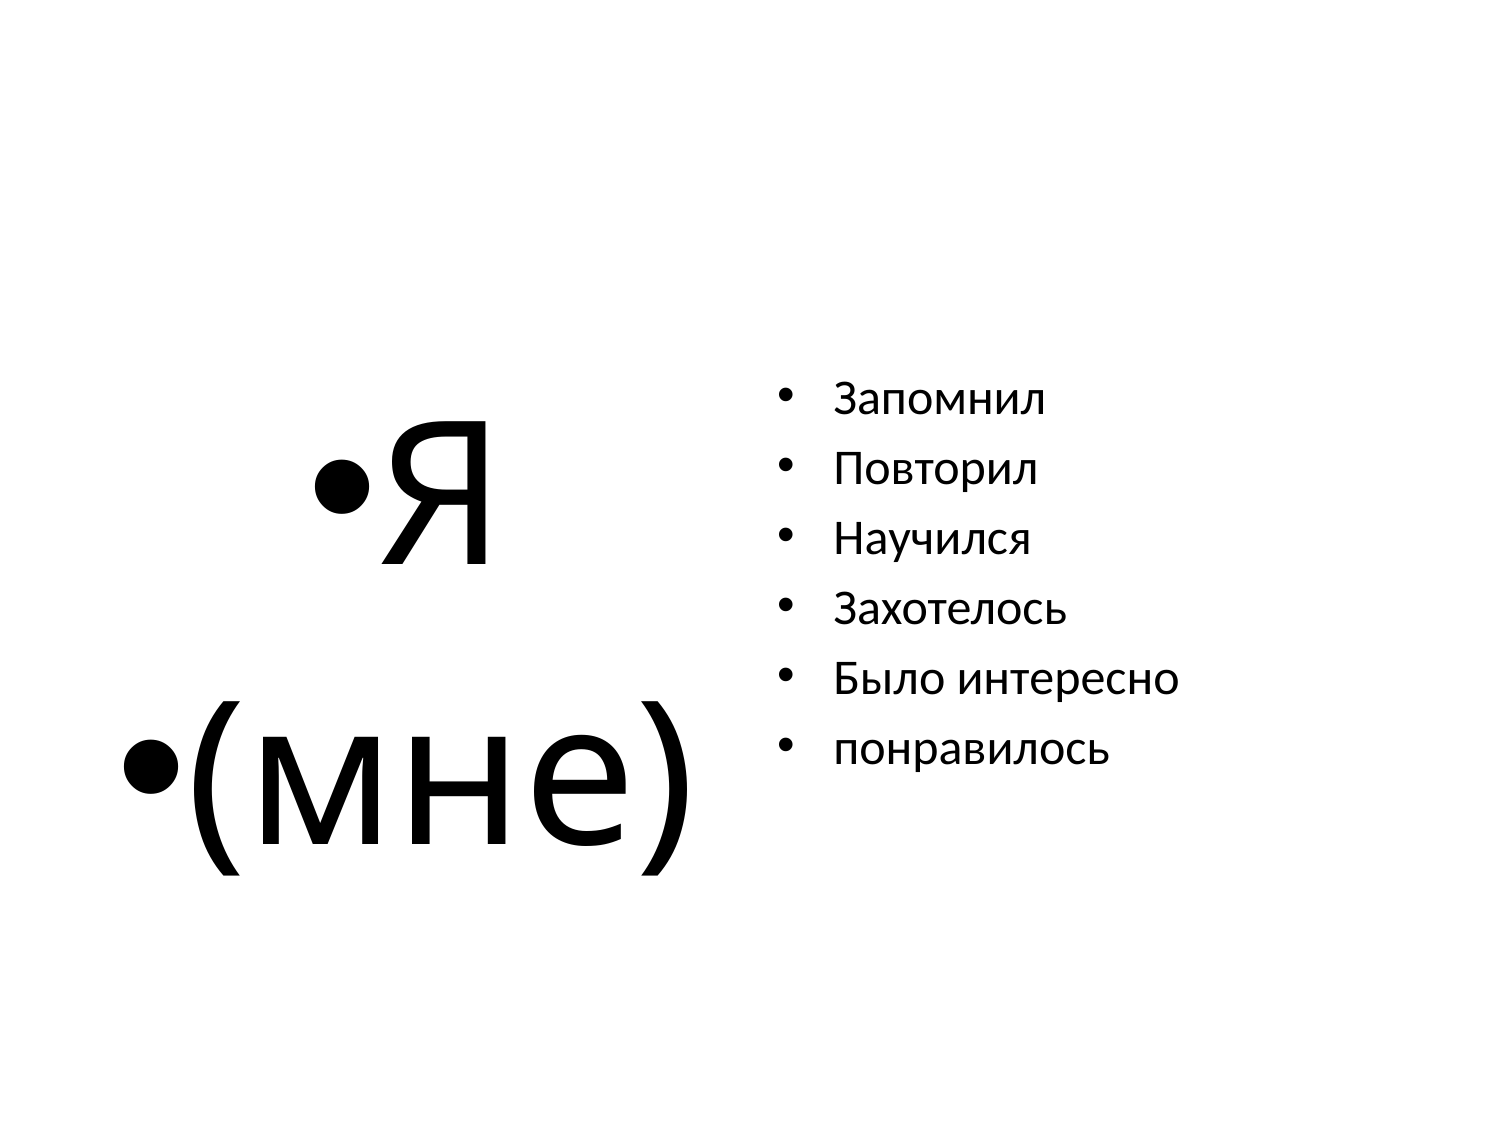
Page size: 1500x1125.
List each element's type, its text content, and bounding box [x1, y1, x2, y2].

list Я (мне) [75, 356, 738, 1005]
list Запомнил Повторил Научился Захотелось Было интересно понравилось [761, 356, 1425, 1005]
